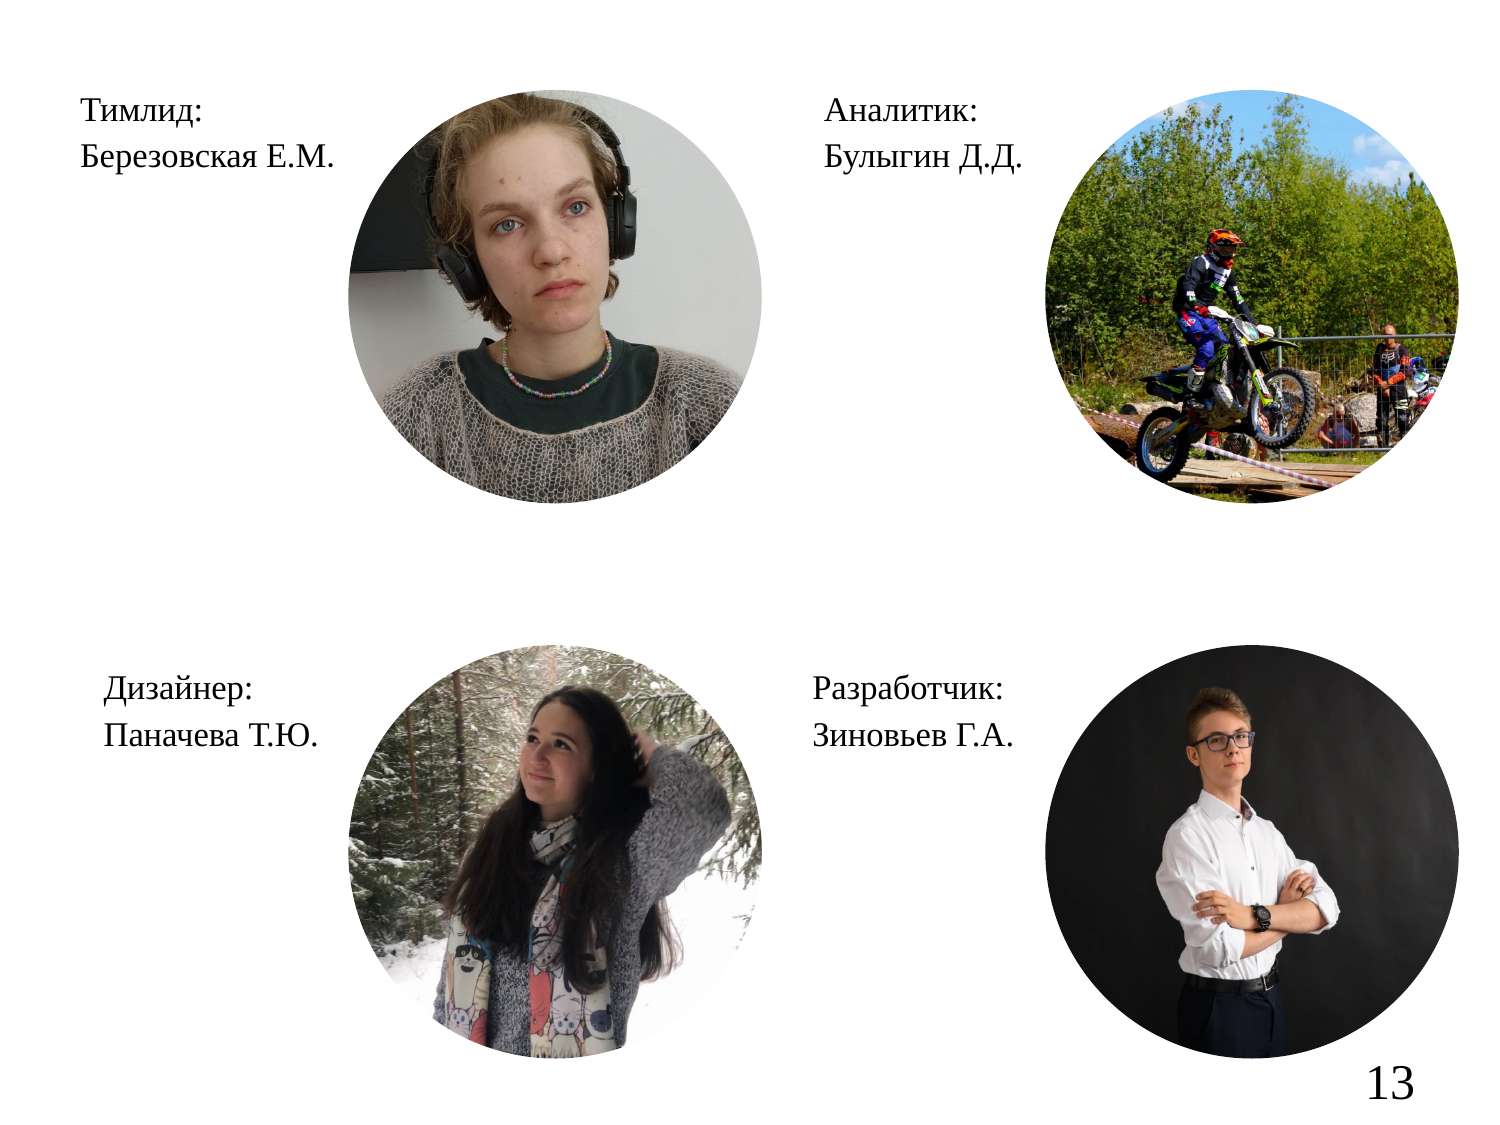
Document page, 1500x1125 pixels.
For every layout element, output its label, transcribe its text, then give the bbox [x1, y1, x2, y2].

list Тимлид: Березовская Е.М. [64, 78, 408, 184]
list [348, 89, 762, 504]
list Разработчик: Зиновьев Г.А. [797, 656, 1040, 762]
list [348, 644, 763, 1059]
list Дизайнер: Паначева Т.Ю. [88, 656, 343, 762]
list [1045, 89, 1459, 504]
list Аналитик: Булыгин Д.Д. [809, 78, 1093, 184]
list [1045, 644, 1459, 1059]
text_box 13 [1349, 1034, 1500, 1124]
